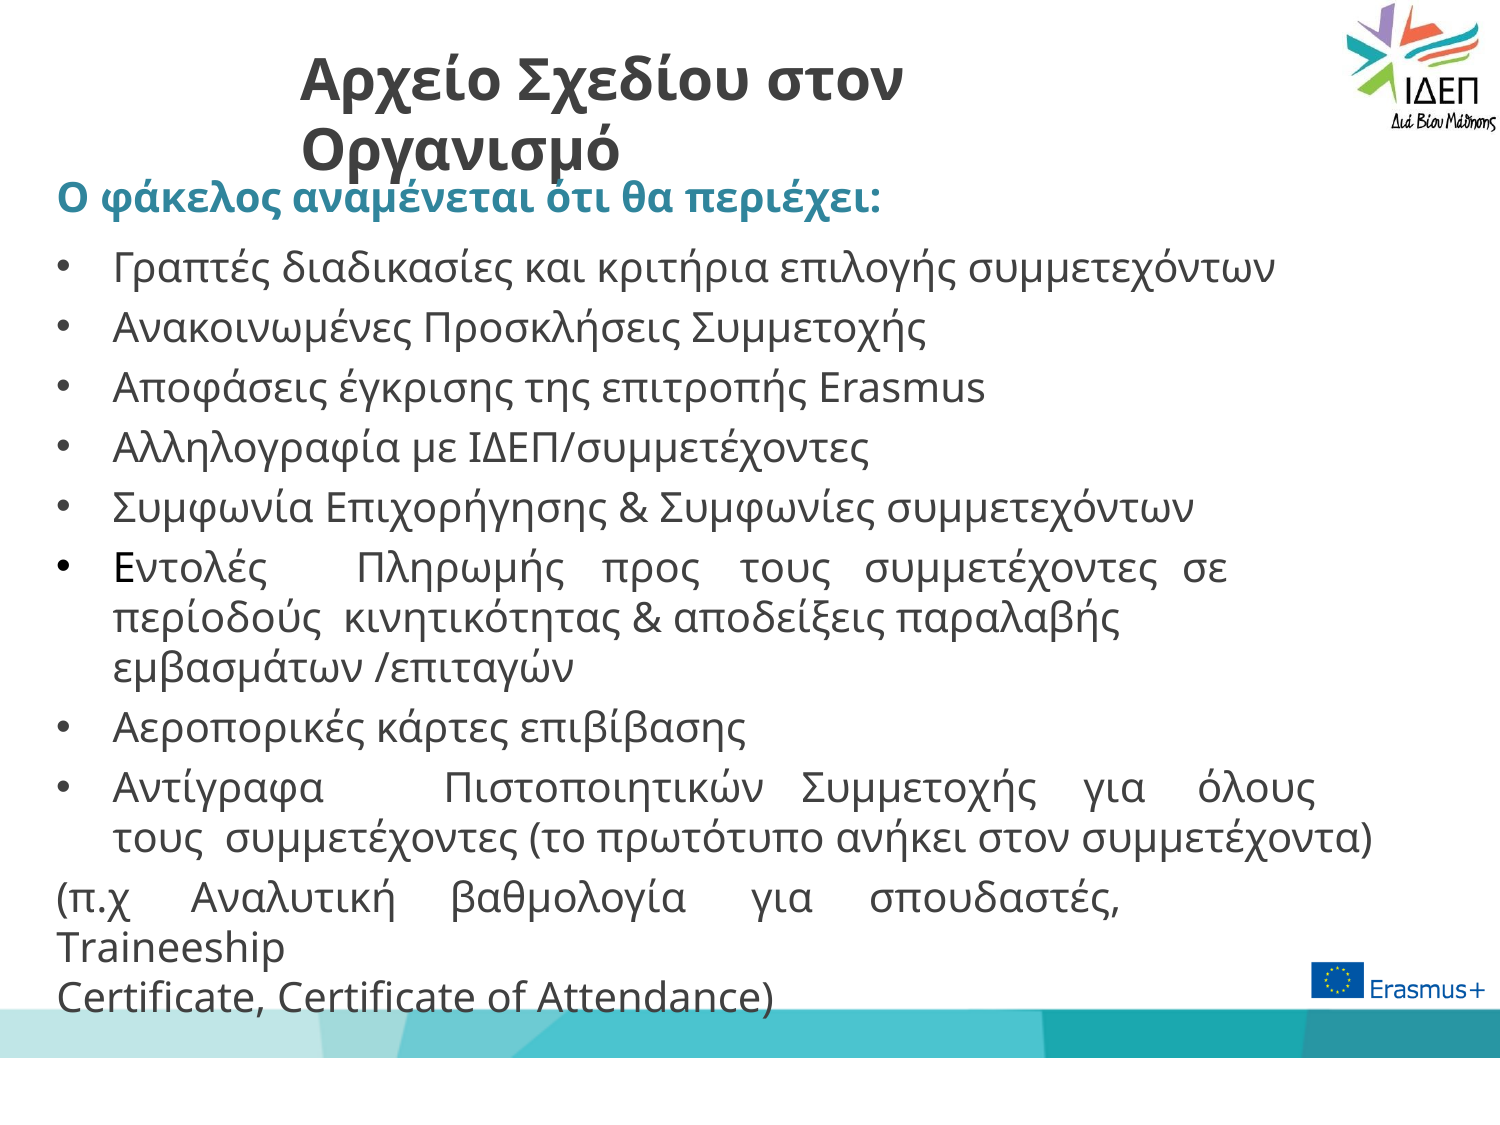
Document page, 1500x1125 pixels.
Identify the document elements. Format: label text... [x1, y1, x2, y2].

picture [0, 1008, 1500, 1058]
picture [1414, 961, 1485, 999]
title Αρχείο Σχεδίου στον Οργανισμό [298, 40, 1206, 149]
picture [1342, 0, 1500, 135]
text_box Ο φάκελος αναμένεται ότι θα περιέχει: Γραπτές διαδικασίες και κριτήρια επιλογής συμμετεχόντων Aνακοινωμένες Προσκλήσεις Συμμετοχής Αποφάσεις έγκρισης της επιτροπής Erasmus Aλληλογραφία με ΙΔΕΠ/συμμετέχοντες Συμφωνία Επιχορήγησης & Συμφωνίες συμμετεχόντων Eντολές Πληρωμής προς τους συμμετέχοντες σε περίοδούς κινητικότητας & αποδείξεις παραλαβής εμβασμάτων /επιταγών Αεροπορικές κάρτες επιβίβασης Αντίγραφα Πιστοποιητικών Συμμετοχής για όλους τους συμμετέχοντες (το πρωτότυπο ανήκει στον συμμετέχοντα) (π.χ Αναλυτική βαθμολογία για σπουδαστές, Traineeship Certificate, Certificate of Attendance) [54, 149, 1414, 1021]
